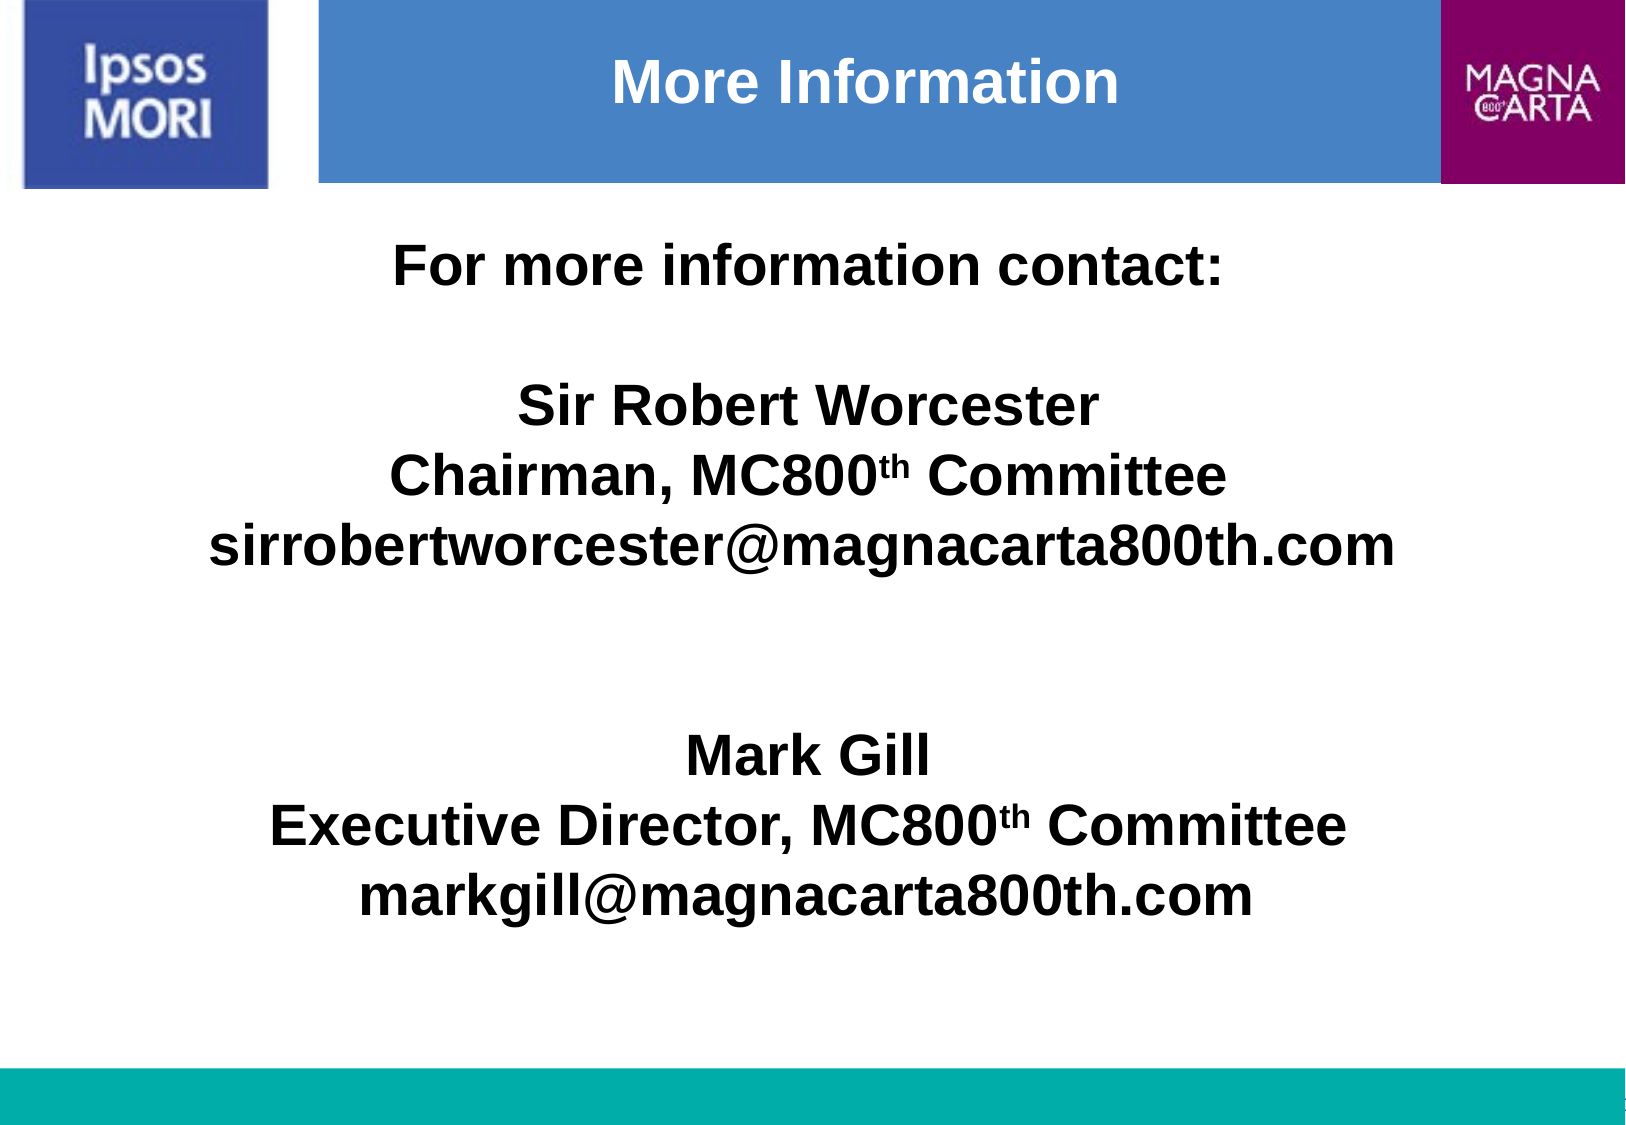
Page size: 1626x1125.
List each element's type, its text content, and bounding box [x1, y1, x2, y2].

picture [0, 0, 1625, 189]
text_box For more information contact: Sir Robert Worcester Chairman, MC800th Committee sirrobertworcester@magnacarta800th.com Mark Gill Executive Director, MC800th Committee markgill@magnacarta800th.com [39, 220, 1579, 1005]
title More Information [325, 43, 1407, 125]
